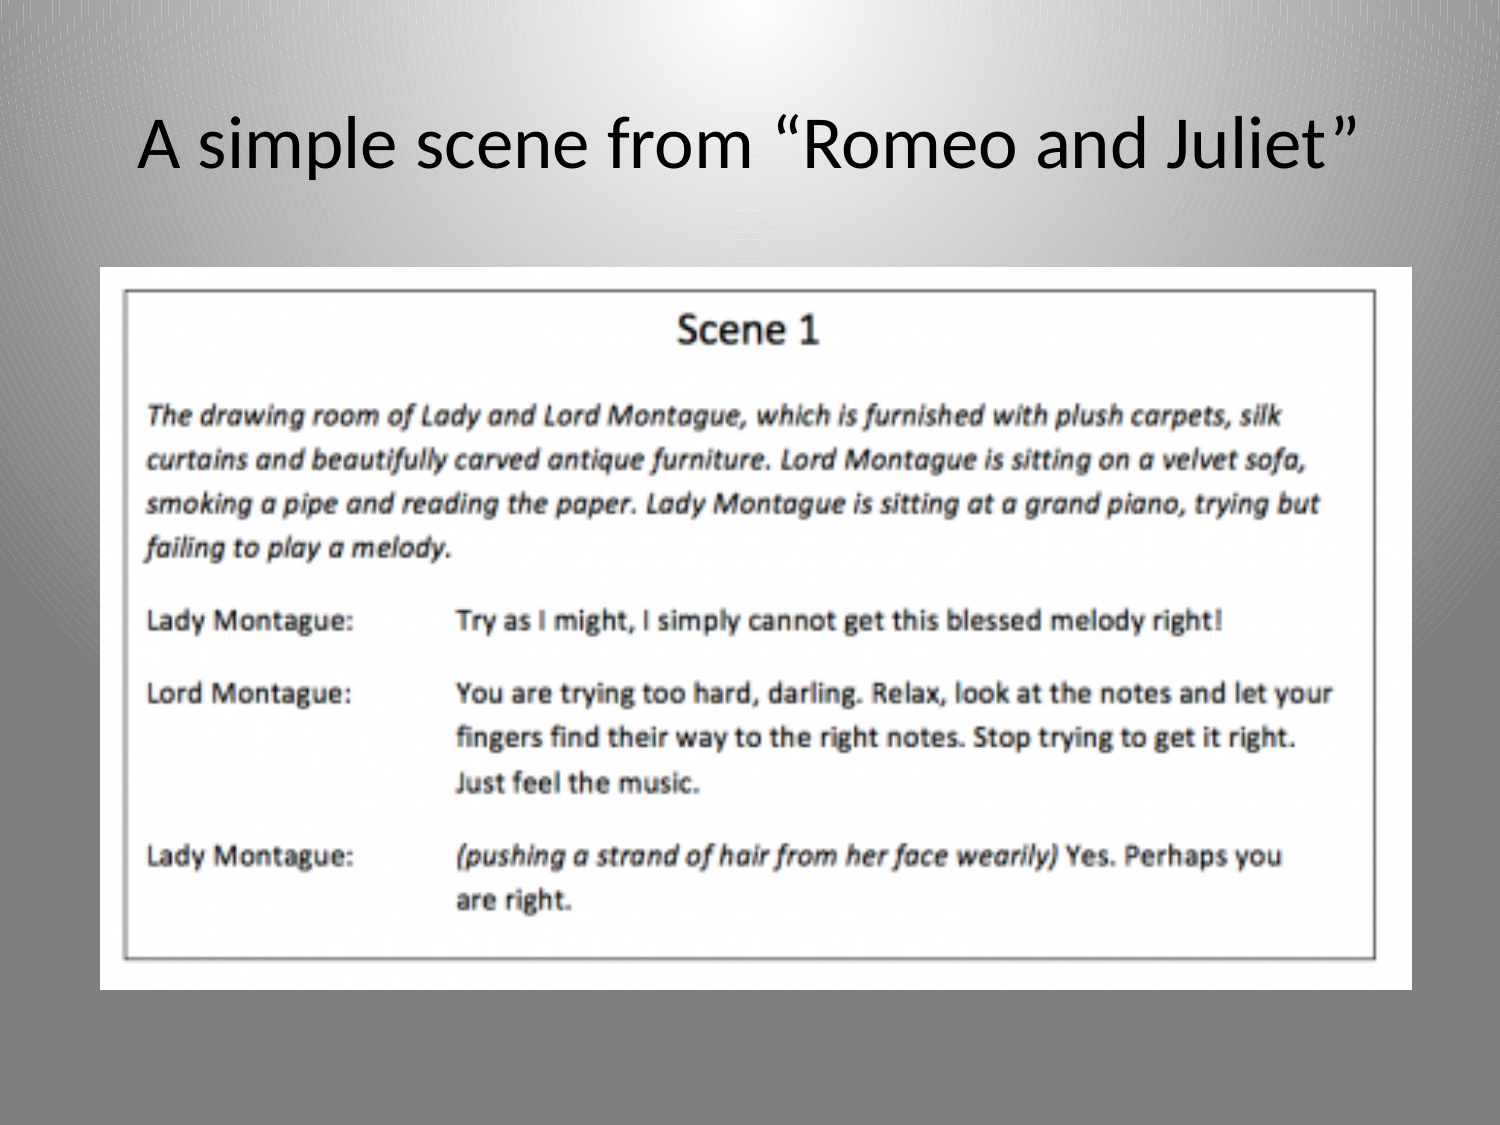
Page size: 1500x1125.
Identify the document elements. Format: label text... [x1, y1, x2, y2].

title A simple scene from “Romeo and Juliet” [75, 45, 1425, 233]
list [100, 266, 1412, 990]
